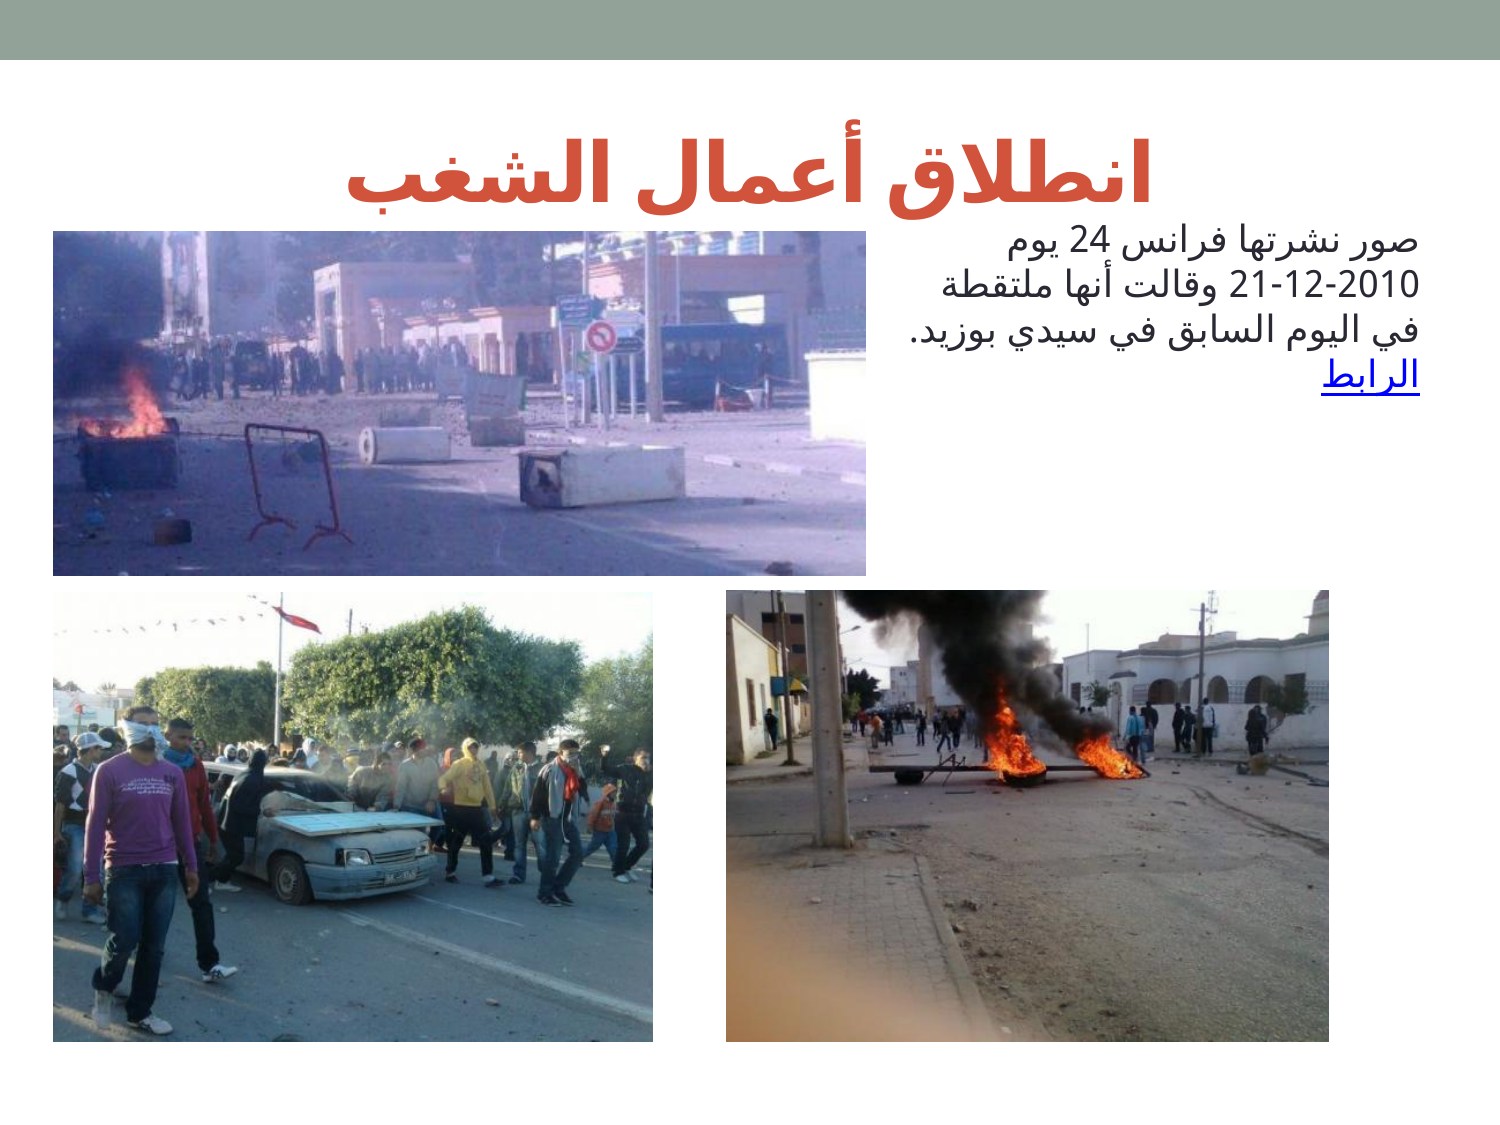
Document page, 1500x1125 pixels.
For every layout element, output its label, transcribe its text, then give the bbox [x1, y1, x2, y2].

picture [726, 589, 1330, 1043]
text_box صور نشرتها فرانس 24 يوم 21-12-2010 وقالت أنها ملتقطة في اليوم السابق في سيدي بوزيد. الرابط [868, 208, 1436, 407]
picture [52, 592, 653, 1043]
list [52, 231, 866, 576]
title انطلاق أعمال الشغب [75, 87, 1425, 229]
